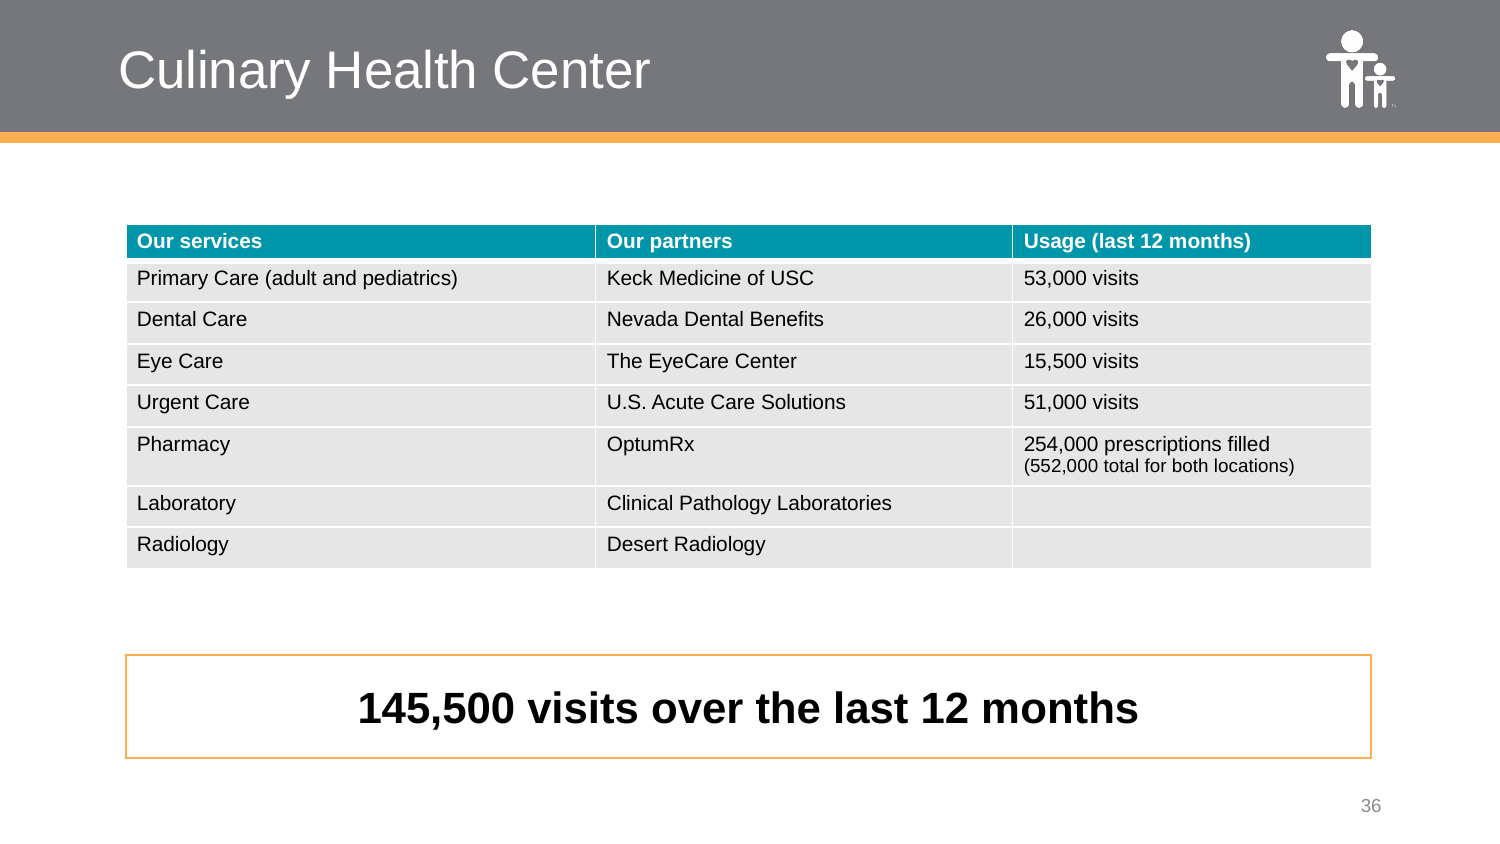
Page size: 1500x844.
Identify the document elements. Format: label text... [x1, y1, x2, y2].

table_cell Pharmacy [127, 428, 595, 485]
table_cell 51,000 visits [1013, 386, 1371, 426]
table_cell 254,000 prescriptions filled (552,000 total for both locations) [1013, 428, 1371, 485]
table_cell Laboratory [127, 487, 595, 526]
table_header Our partners [596, 225, 1012, 258]
table_cell 26,000 visits [1013, 303, 1371, 343]
table_cell U.S. Acute Care Solutions [596, 386, 1012, 426]
table_cell Desert Radiology [596, 528, 1012, 568]
text_box 145,500 visits over the last 12 months [125, 654, 1372, 759]
table_header Usage (last 12 months) [1013, 225, 1371, 258]
table_cell Clinical Pathology Laboratories [596, 487, 1012, 526]
table_cell [1013, 487, 1371, 526]
table_cell OptumRx [596, 428, 1012, 485]
table_cell Urgent Care [127, 386, 595, 426]
table_cell The EyeCare Center [596, 345, 1012, 384]
table_cell Primary Care (adult and pediatrics) [127, 264, 595, 301]
table_cell Dental Care [127, 303, 595, 343]
table_header Our services [127, 225, 595, 258]
slide_number 36 [1059, 782, 1397, 827]
table_cell Eye Care [127, 345, 595, 384]
title Culinary Health Center [103, 34, 1060, 108]
table_cell Keck Medicine of USC [596, 264, 1012, 301]
table_cell Nevada Dental Benefits [596, 303, 1012, 343]
table_cell Radiology [127, 528, 595, 568]
table_cell [1013, 528, 1371, 568]
table_cell 15,500 visits [1013, 345, 1371, 384]
table_cell 53,000 visits [1013, 264, 1371, 301]
